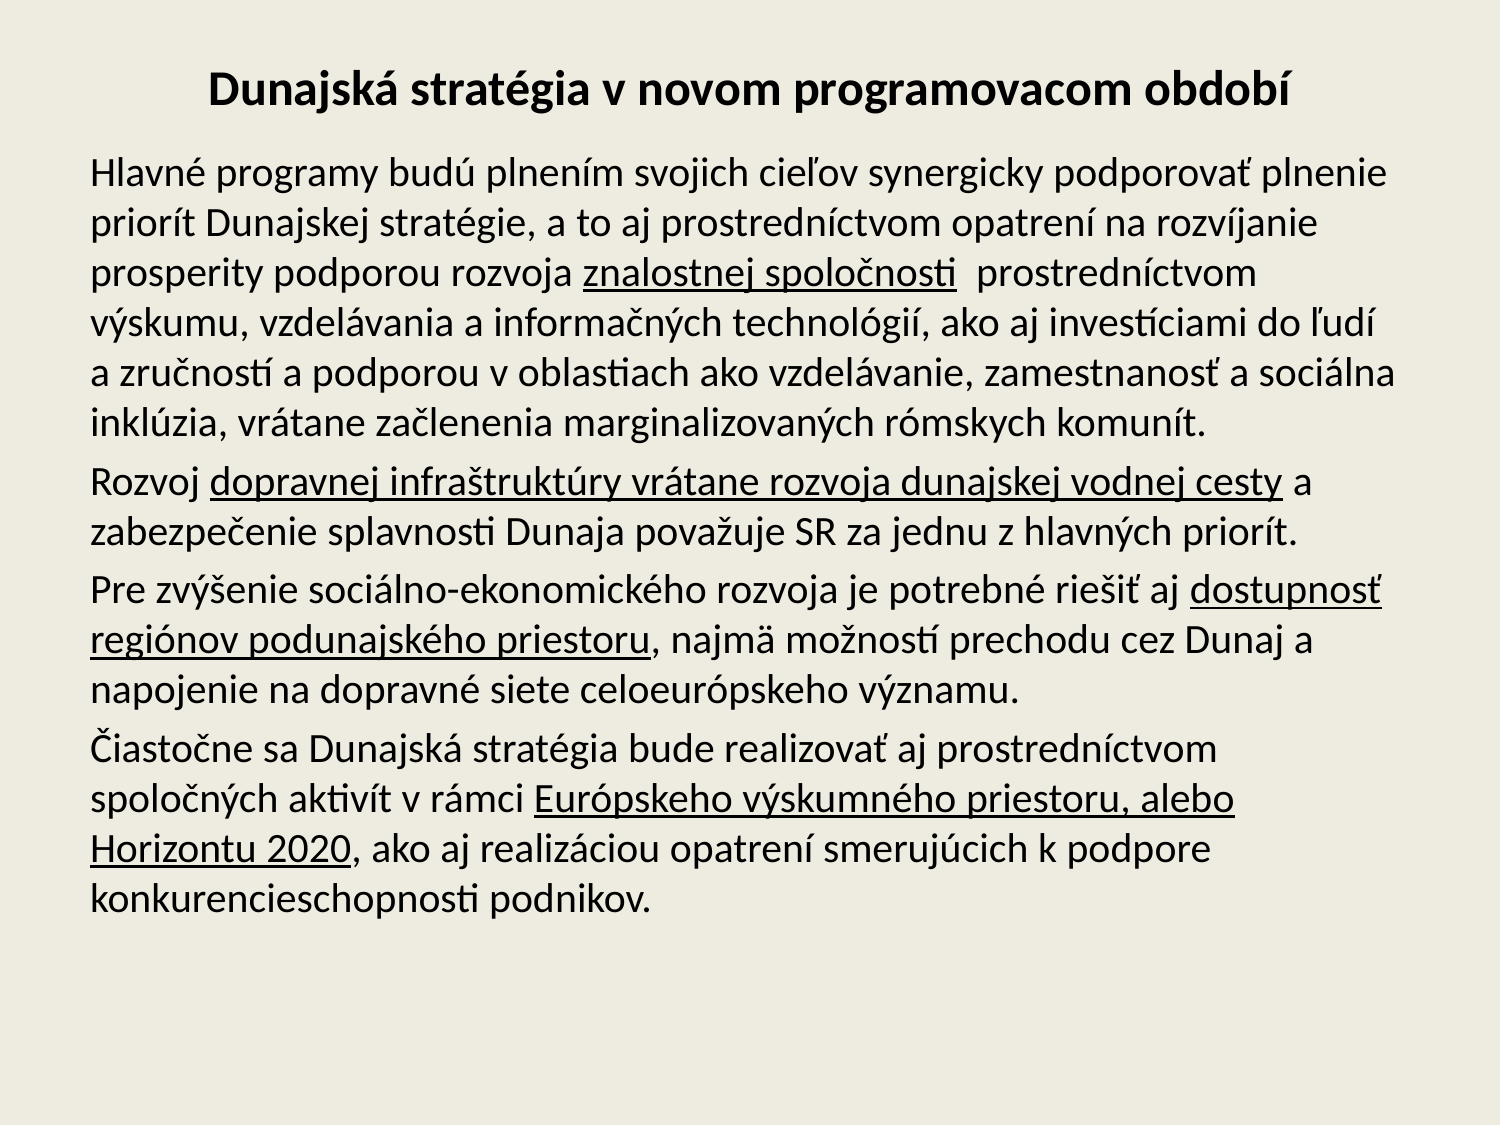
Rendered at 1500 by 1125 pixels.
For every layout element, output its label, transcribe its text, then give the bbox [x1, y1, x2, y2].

title Dunajská stratégia v novom programovacom období [75, 45, 1425, 126]
list Hlavné programy budú plnením svojich cieľov synergicky podporovať plnenie priorít Dunajskej stratégie, a to aj prostredníctvom opatrení na rozvíjanie prosperity podporou rozvoja znalostnej spoločnosti prostredníctvom výskumu, vzdelávania a informačných technológií, ako aj investíciami do ľudí a zručností a podporou v oblastiach ako vzdelávanie, zamestnanosť a sociálna inklúzia, vrátane začlenenia marginalizovaných rómskych komunít. Rozvoj dopravnej infraštruktúry vrátane rozvoja dunajskej vodnej cesty a zabezpečenie splavnosti Dunaja považuje SR za jednu z hlavných priorít. Pre zvýšenie sociálno-ekonomického rozvoja je potrebné riešiť aj dostupnosť regiónov podunajského priestoru, najmä možností prechodu cez Dunaj a napojenie na dopravné siete celoeurópskeho významu. Čiastočne sa Dunajská stratégia bude realizovať aj prostredníctvom spoločných aktivít v rámci Európskeho výskumného priestoru, alebo Horizontu 2020, ako aj realizáciou opatrení smerujúcich k podpore konkurencieschopnosti podnikov. [75, 137, 1425, 1047]
